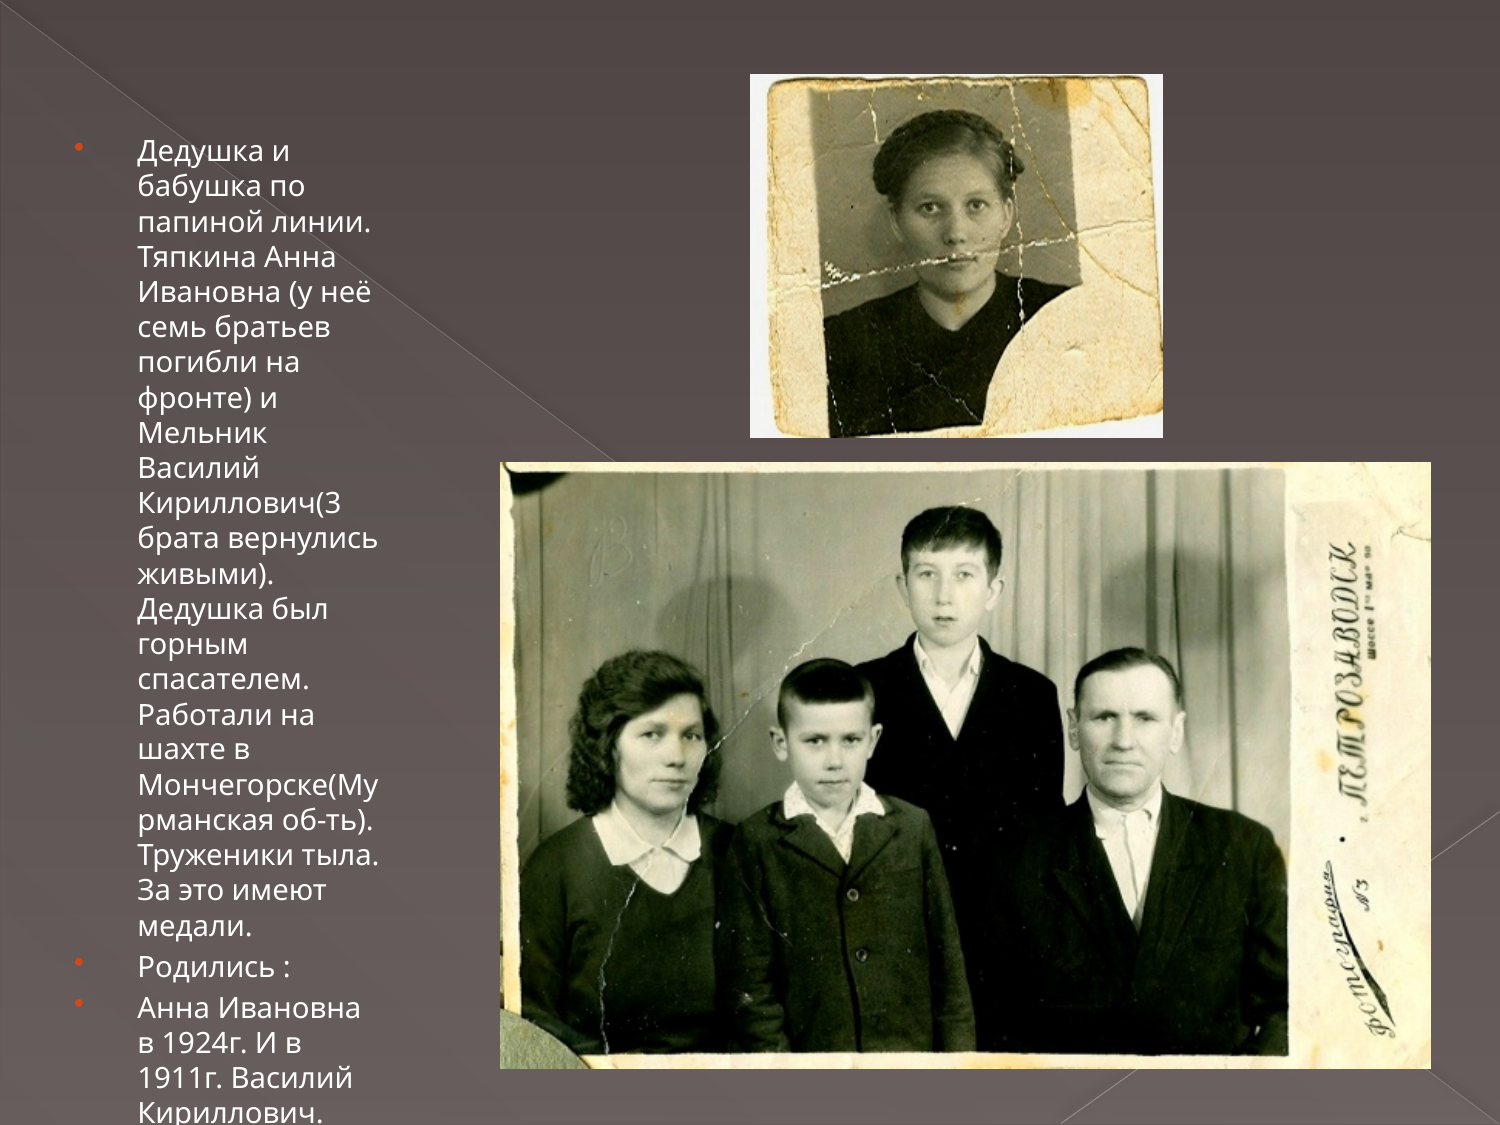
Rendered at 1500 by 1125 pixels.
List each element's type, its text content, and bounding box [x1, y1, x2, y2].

picture [499, 462, 1431, 1069]
list Дедушка и бабушка по папиной линии. Тяпкина Анна Ивановна (у неё семь братьев погибли на фронте) и Мельник Василий Кириллович(3 брата вернулись живыми). Дедушка был горным спасателем. Работали на шахте в Мончегорске(Мурманская об-ть). Труженики тыла. За это имеют медали. Родились : Анна Ивановна в 1924г. И в 1911г. Василий Кириллович. [50, 125, 400, 1125]
picture [749, 74, 1163, 438]
